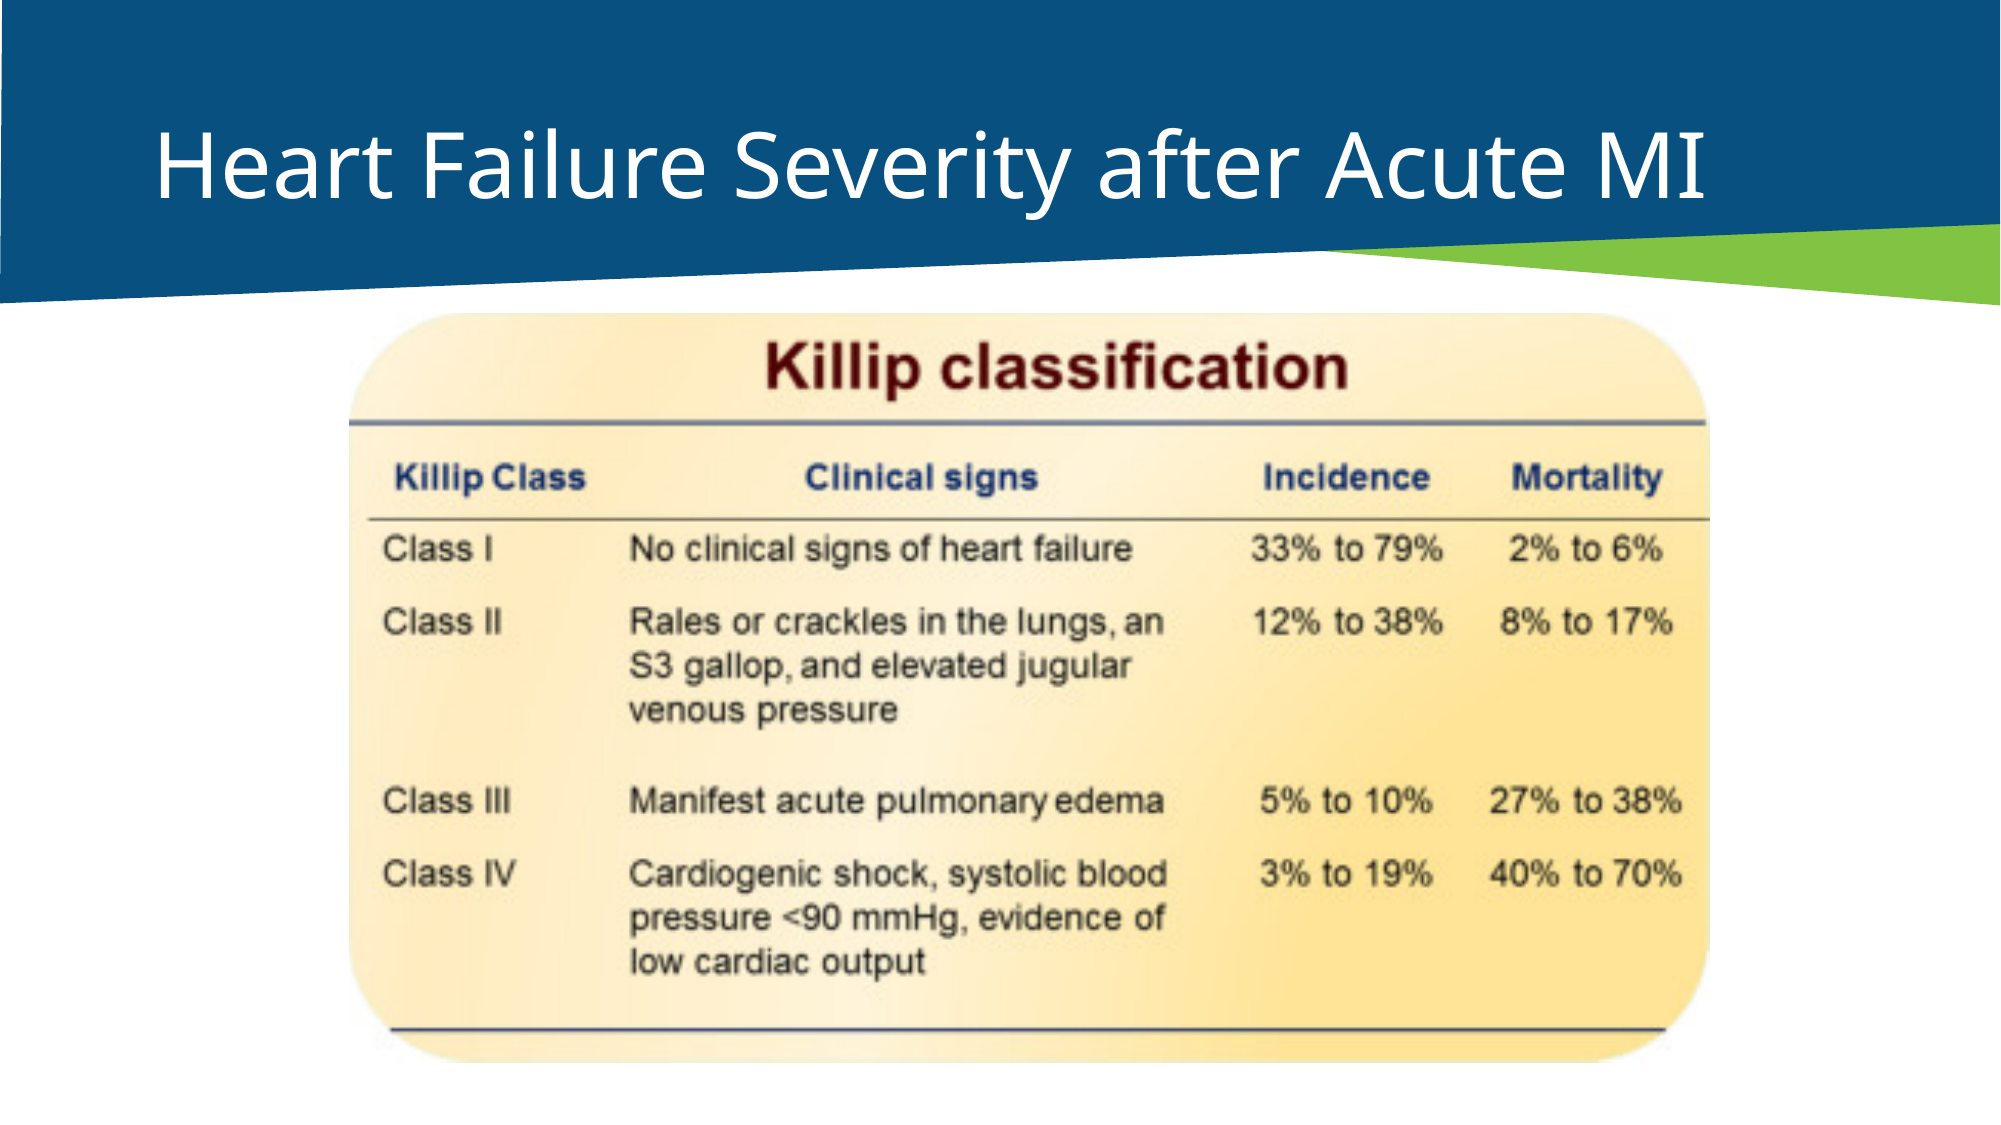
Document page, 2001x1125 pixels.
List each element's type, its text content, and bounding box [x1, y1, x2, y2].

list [348, 313, 1710, 1064]
title Heart Failure Severity after Acute MI [137, 59, 1863, 278]
